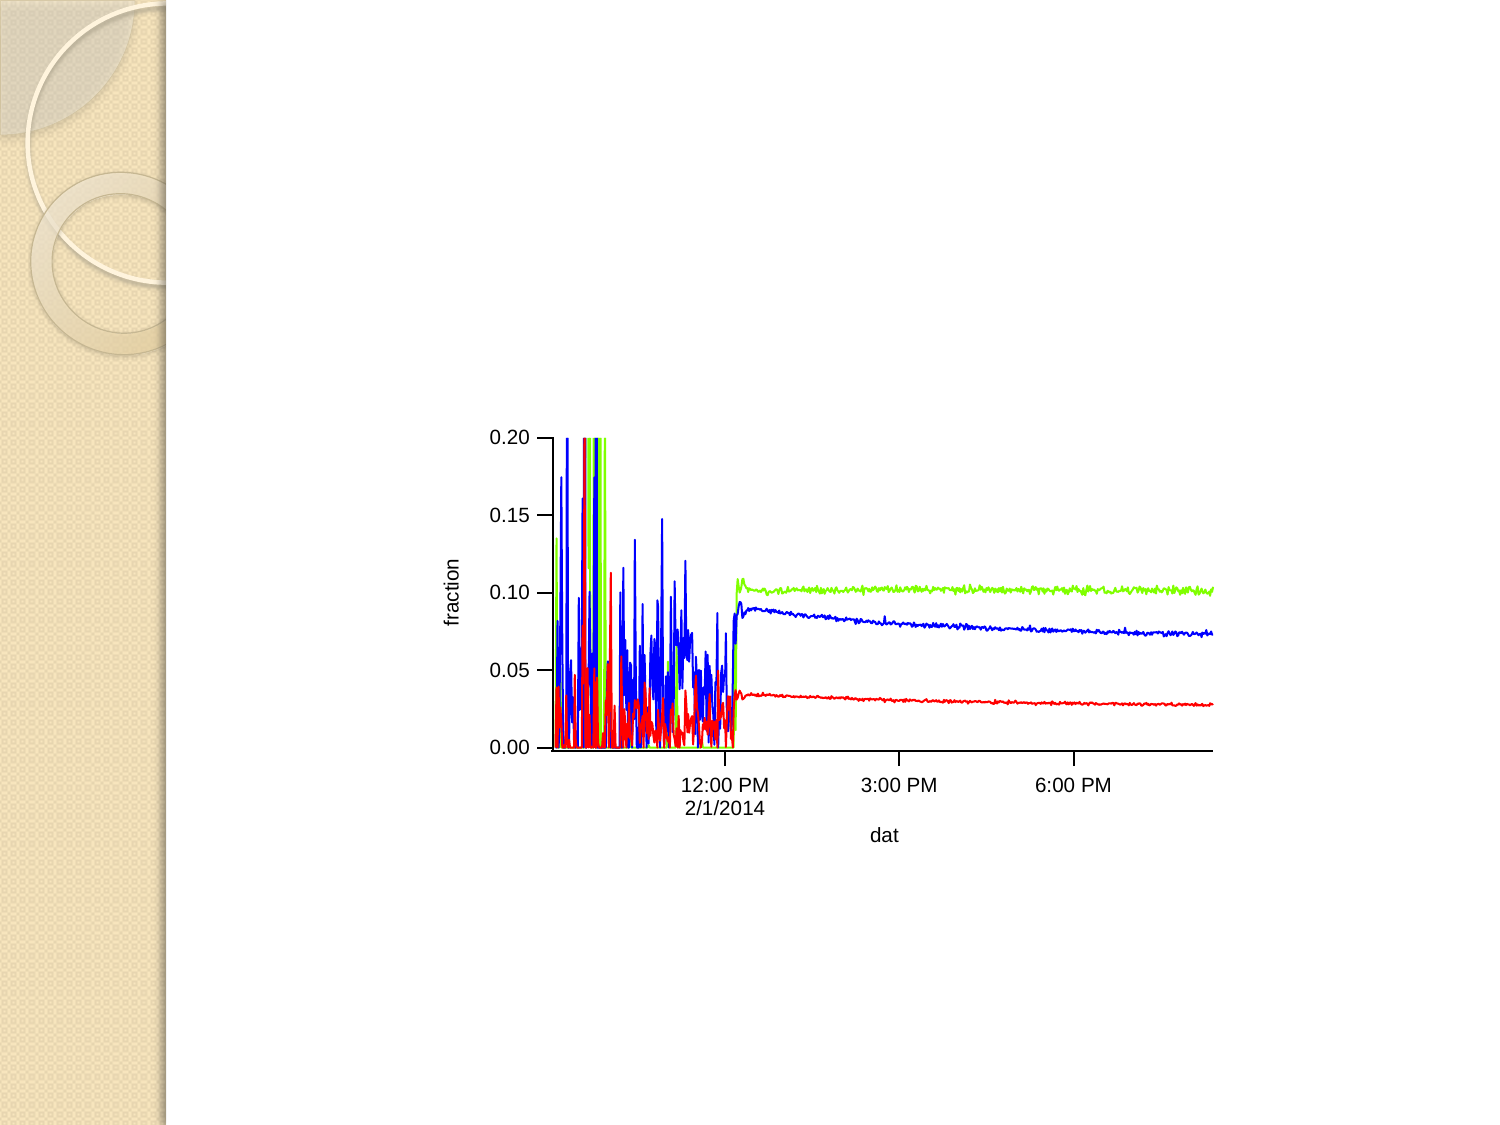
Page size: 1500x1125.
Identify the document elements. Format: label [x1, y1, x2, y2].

list [439, 414, 1262, 848]
